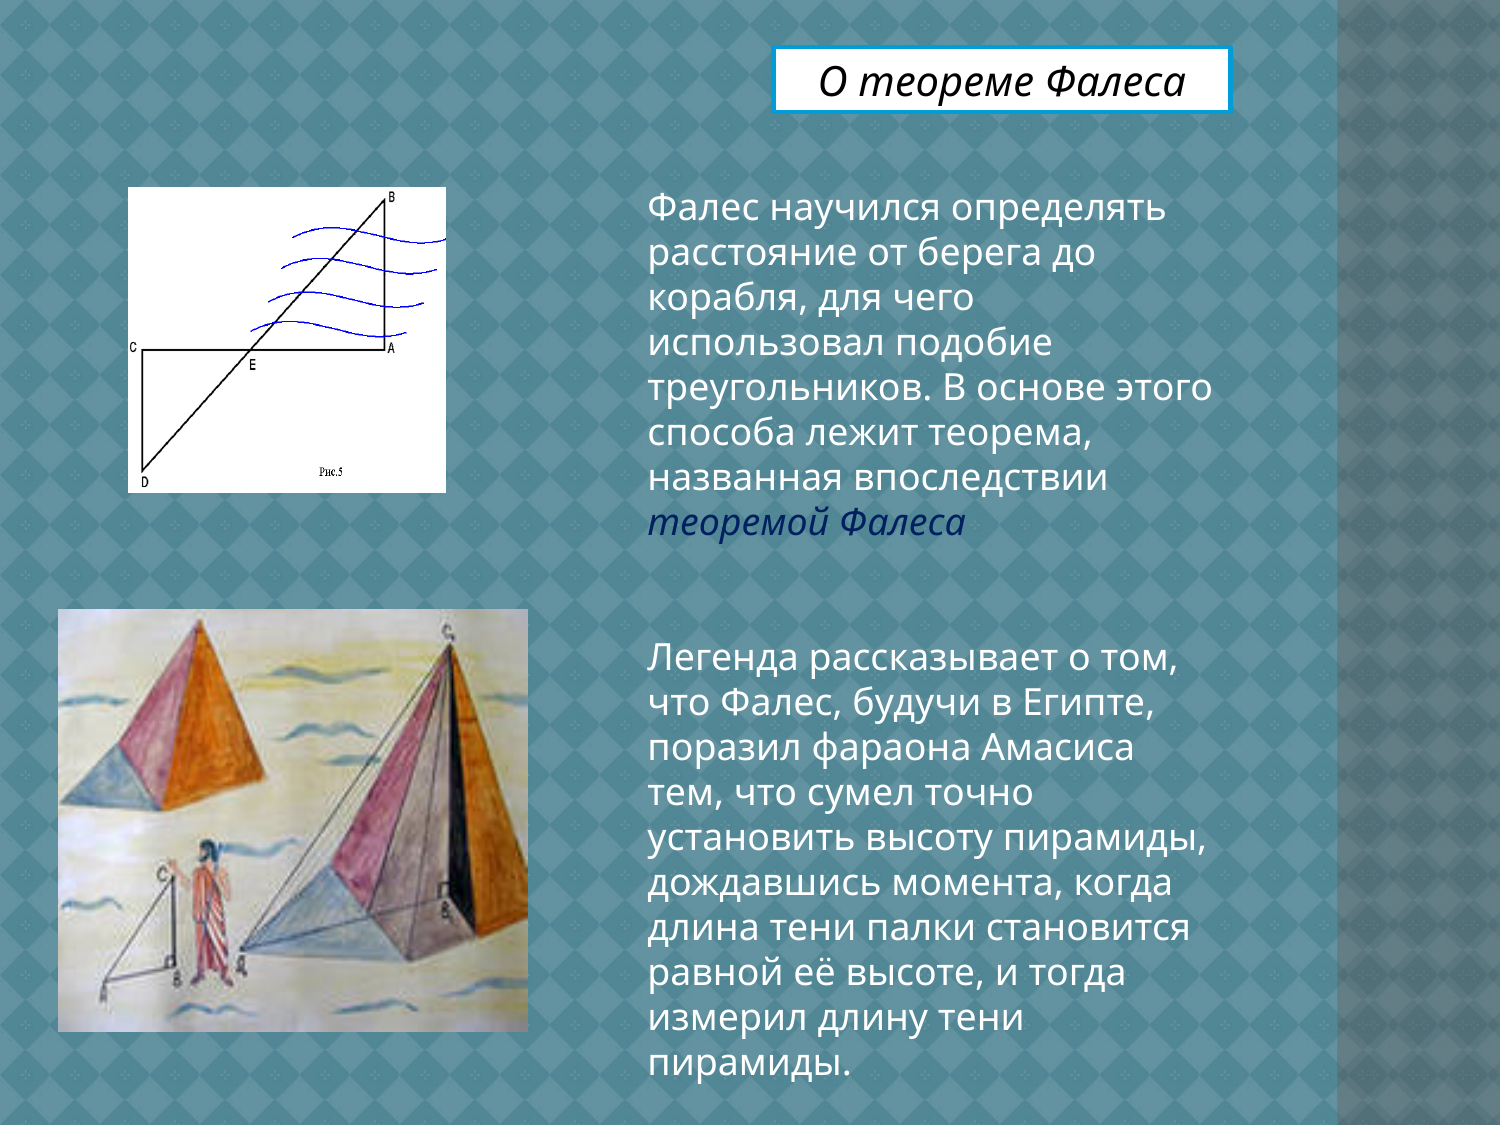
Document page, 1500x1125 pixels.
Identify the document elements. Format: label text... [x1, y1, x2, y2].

picture [58, 609, 528, 1032]
text_box Фалес научился определять расстояние от берега до корабля, для чего использовал подобие треугольников. В основе этого способа лежит теорема, названная впоследствии теоремой Фалеса Легенда рассказывает о том, что Фалес, будучи в Египте, поразил фараона Амасиса тем, что сумел точно установить высоту пирамиды, дождавшись момента, когда длина тени палки становится равной её высоте, и тогда измерил длину тени пирамиды. [632, 175, 1231, 1091]
picture [128, 187, 446, 493]
text_box О теореме Фалеса [771, 45, 1233, 114]
